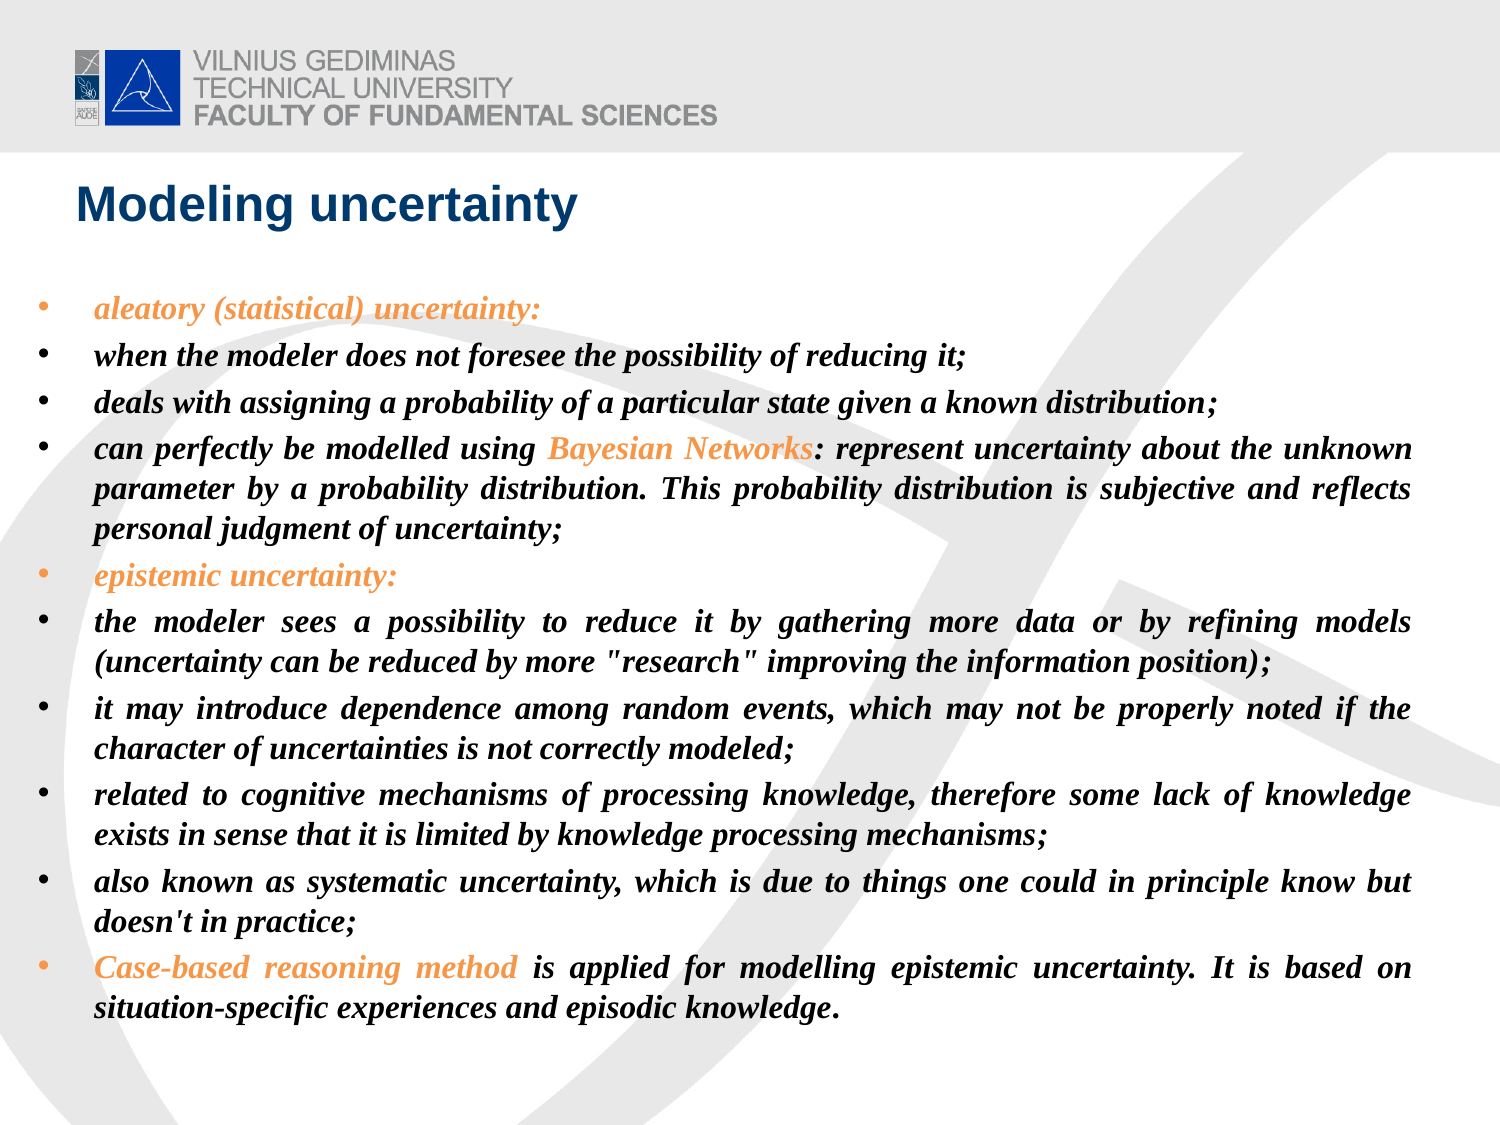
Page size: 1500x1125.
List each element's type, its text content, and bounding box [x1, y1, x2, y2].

title Modeling uncertainty [60, 151, 1467, 252]
list aleatory (statistical) uncertainty: when the modeler does not foresee the possibility of reducing it; deals with assigning a probability of a particular state given a known distribution; can perfectly be modelled using Bayesian Networks: represent uncertainty about the unknown parameter by a probability distribution. This probability distribution is subjective and reflects personal judgment of uncertainty; epistemic uncertainty: the modeler sees a possibility to reduce it by gathering more data or by refining models (uncertainty can be reduced by more "research" improving the information position); it may introduce dependence among random events, which may not be properly noted if the character of uncertainties is not correctly modeled; related to cognitive mechanisms of processing knowledge, therefore some lack of knowledge exists in sense that it is limited by knowledge processing mechanisms; also known as systematic uncertainty, which is due to things one could in principle know but doesn't in practice; Case-based reasoning method is applied for modelling epistemic uncertainty. It is based on situation-specific experiences and episodic knowledge. [23, 279, 1429, 1066]
picture [0, 0, 1500, 1125]
